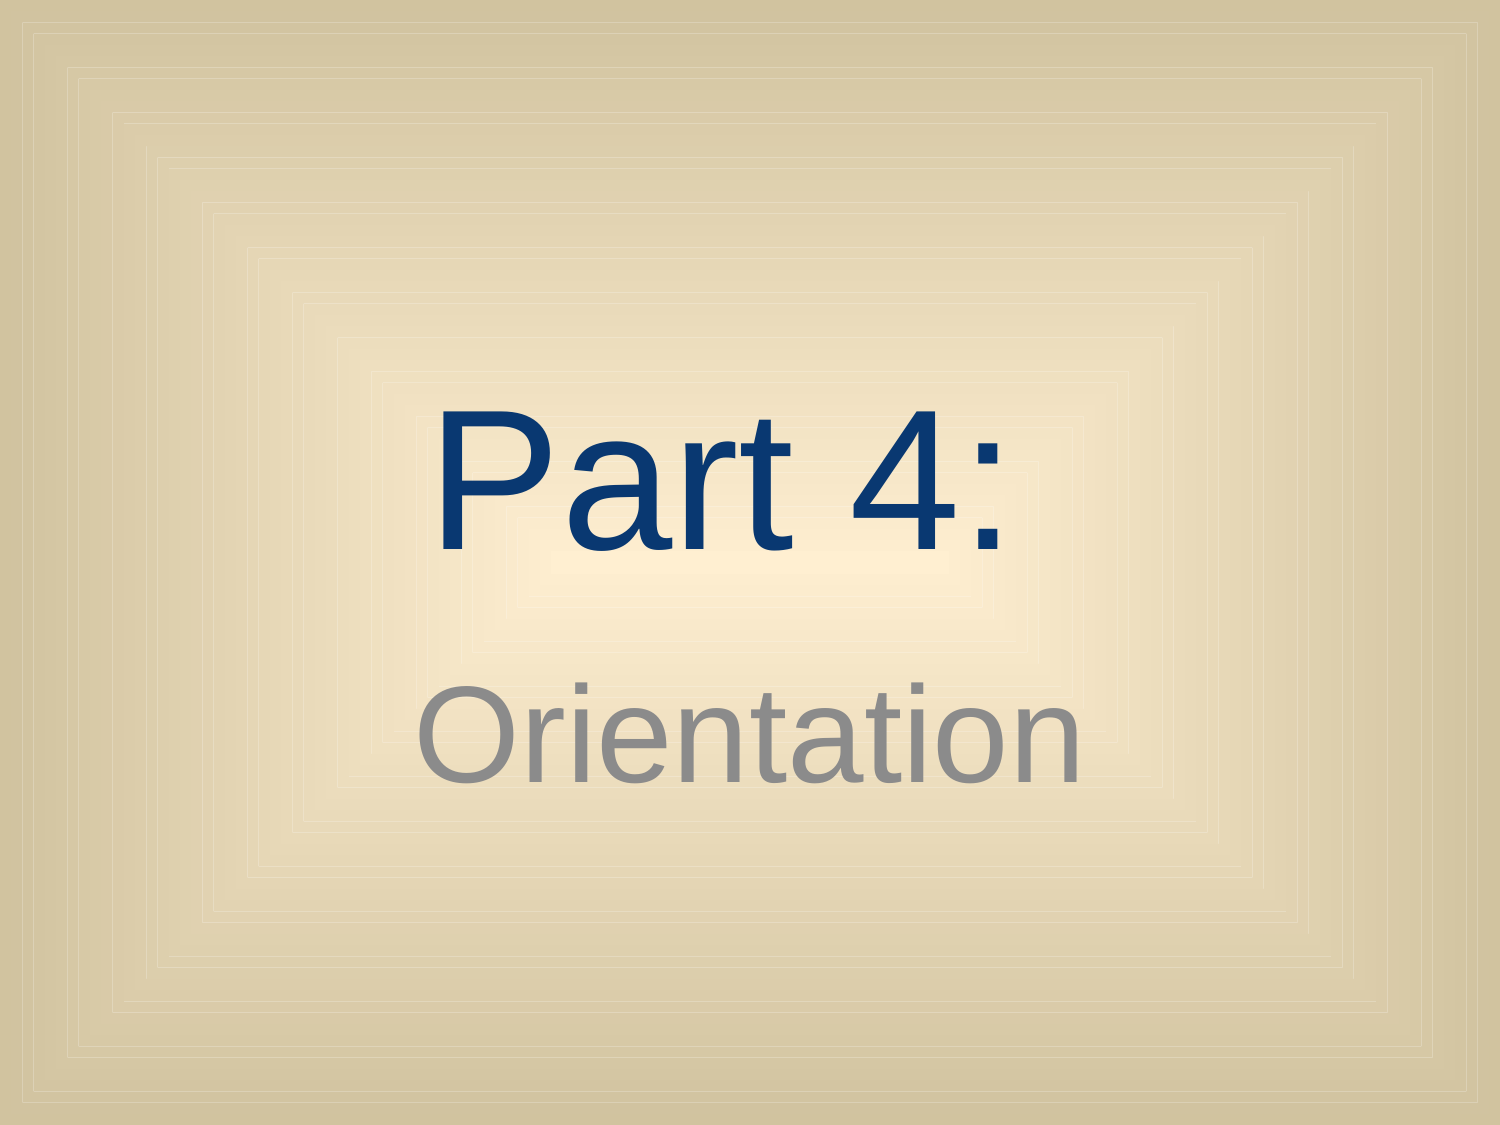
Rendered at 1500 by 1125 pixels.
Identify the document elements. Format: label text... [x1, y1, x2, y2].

title Part 4: [112, 349, 1388, 591]
subtitle Orientation [224, 637, 1276, 926]
